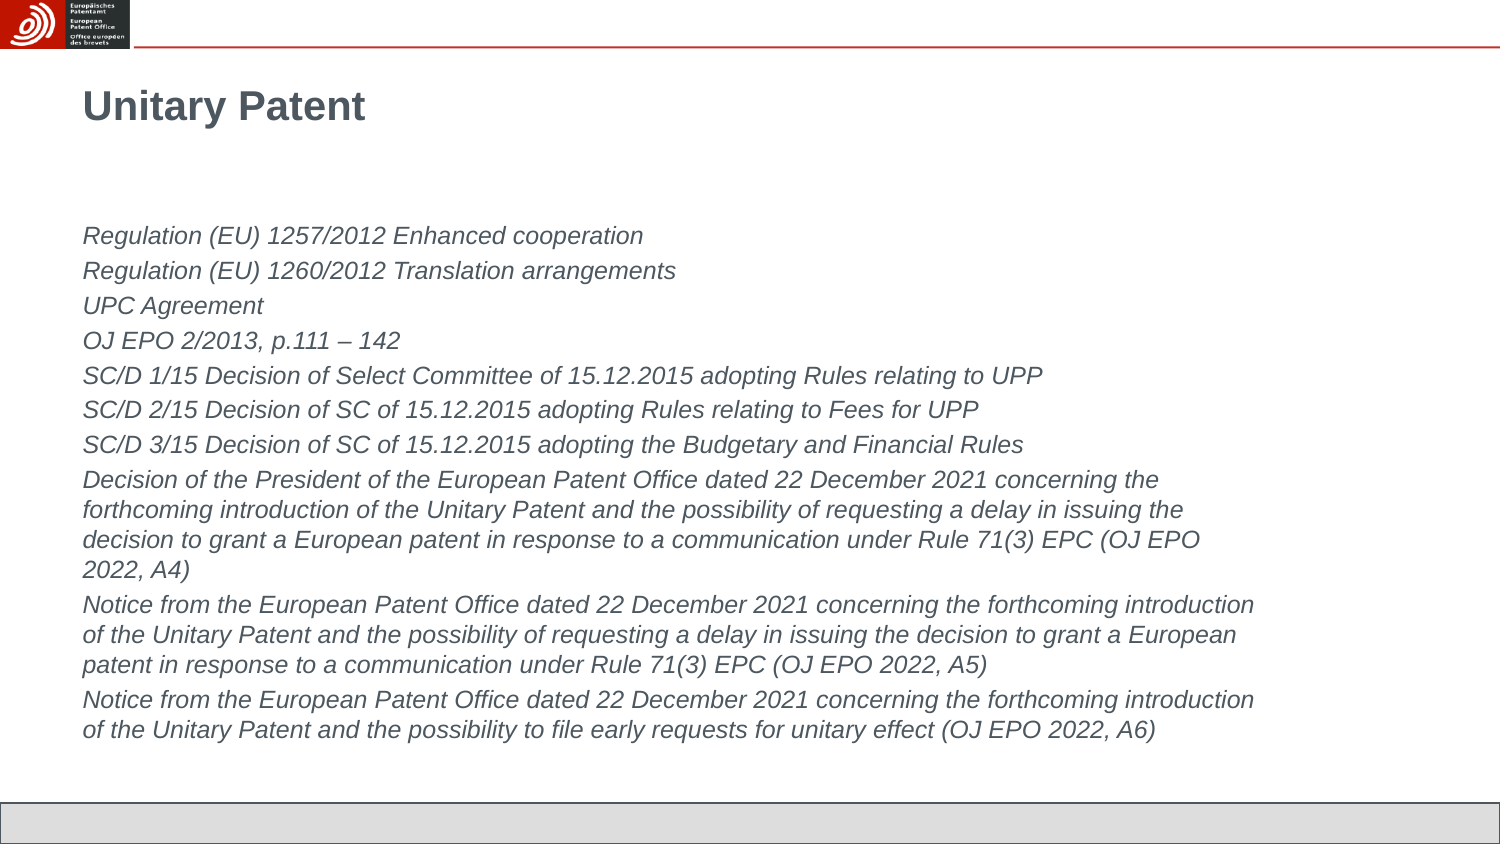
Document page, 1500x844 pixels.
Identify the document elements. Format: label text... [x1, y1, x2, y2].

text_box Regulation (EU) 1257/2012 Enhanced cooperation Regulation (EU) 1260/2012 Translation arrangements UPC Agreement OJ EPO 2/2013, p.111 – 142 SC/D 1/15 Decision of Select Committee of 15.12.2015 adopting Rules relating to UPP SC/D 2/15 Decision of SC of 15.12.2015 adopting Rules relating to Fees for UPP SC/D 3/15 Decision of SC of 15.12.2015 adopting the Budgetary and Financial Rules Decision of the President of the European Patent Office dated 22 December 2021 concerning the forthcoming introduction of the Unitary Patent and the possibility of requesting a delay in issuing the decision to grant a European patent in response to a communication under Rule 71(3) EPC (OJ EPO 2022, A4) Notice from the European Patent Office dated 22 December 2021 concerning the forthcoming introduction of the Unitary Patent and the possibility of requesting a delay in issuing the decision to grant a European patent in response to a communication under Rule 71(3) EPC (OJ EPO 2022, A5) Notice from the European Patent Office dated 22 December 2021 concerning the forthcoming introduction of the Unitary Patent and the possibility to file early requests for unitary effect (OJ EPO 2022, A6) [67, 211, 1283, 792]
list [0, 196, 1350, 754]
title Unitary Patent [67, 56, 1418, 197]
picture [0, 0, 130, 49]
